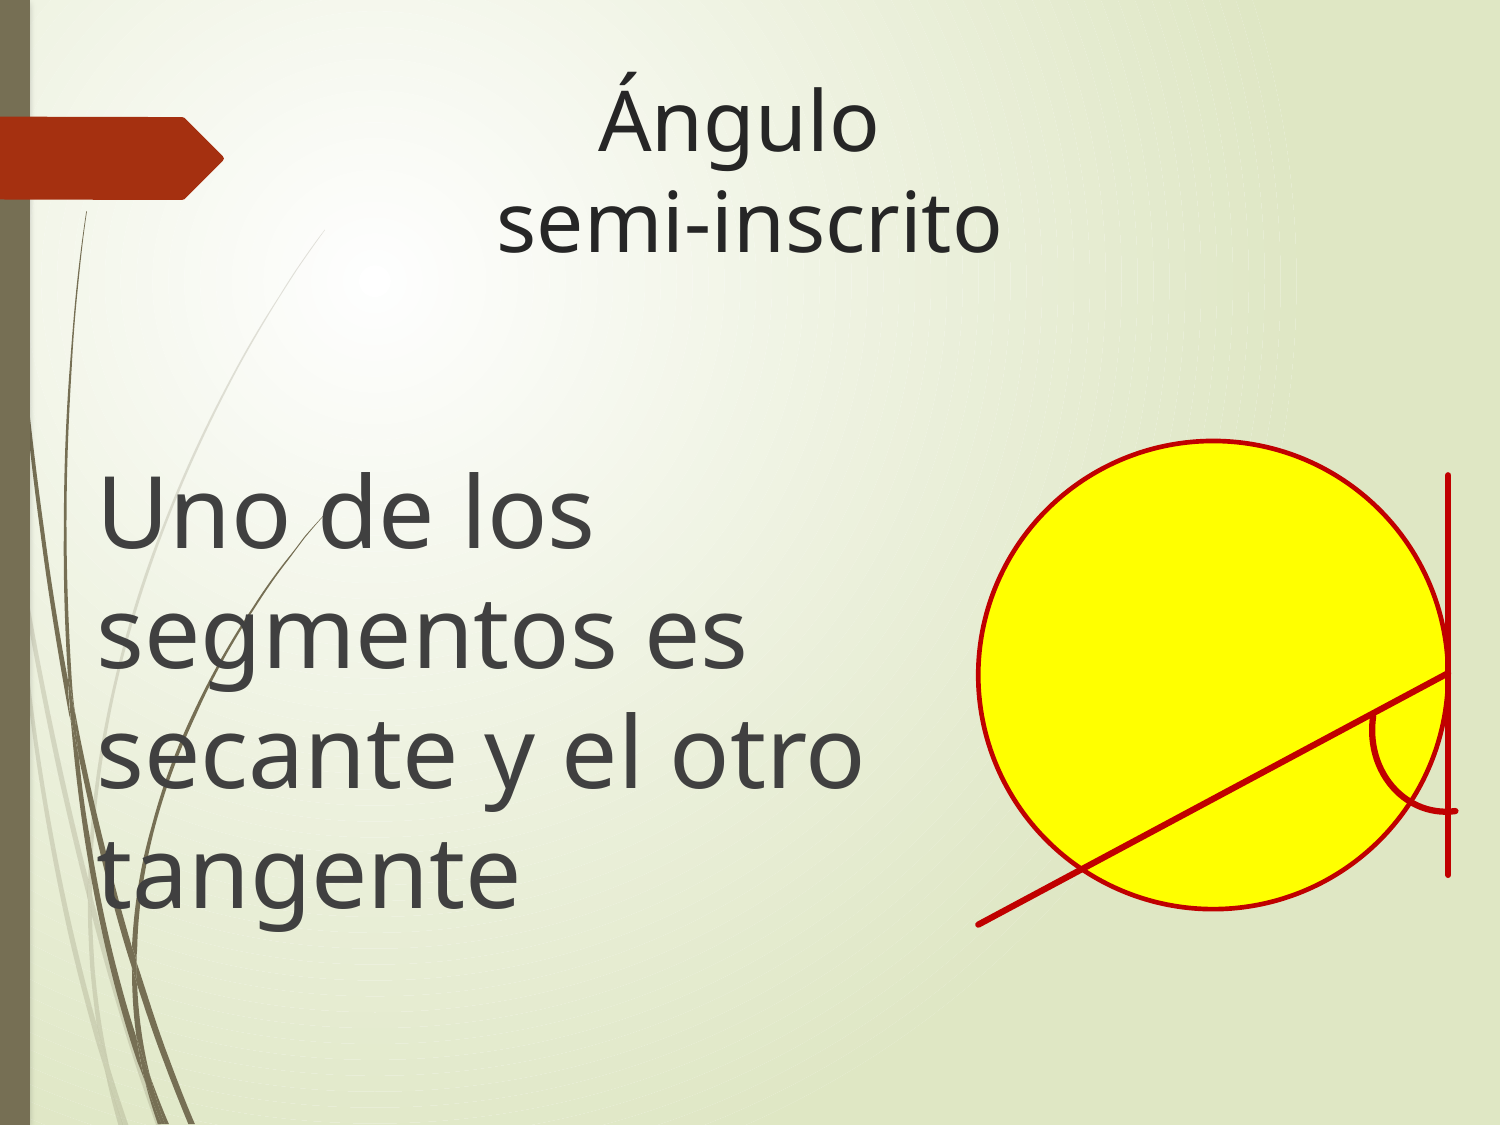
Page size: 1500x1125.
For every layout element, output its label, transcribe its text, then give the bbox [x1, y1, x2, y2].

list Uno de los segmentos es secante y el otro tangente [81, 441, 951, 938]
title Ángulo semi-inscrito [0, 59, 1500, 278]
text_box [977, 440, 1500, 925]
